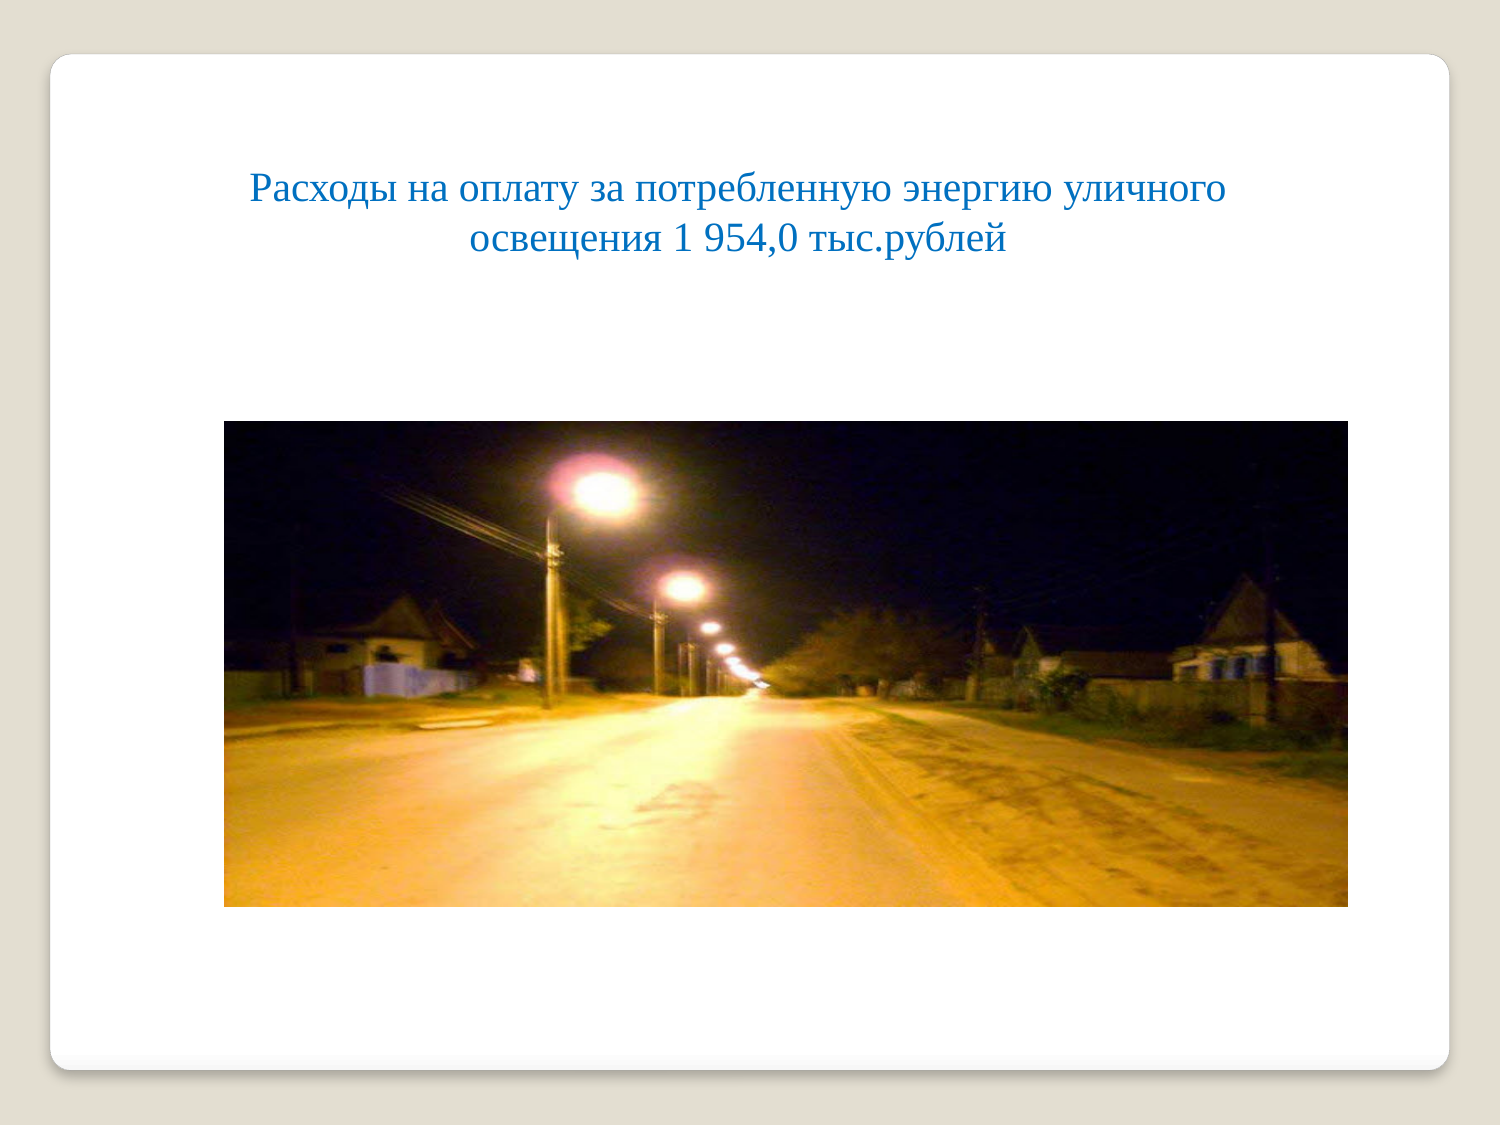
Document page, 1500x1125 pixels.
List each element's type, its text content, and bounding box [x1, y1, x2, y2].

text_box Расходы на оплату за потребленную энергию уличного освещения 1 954,0 тыс.рублей [199, 152, 1278, 268]
picture [223, 421, 1348, 907]
